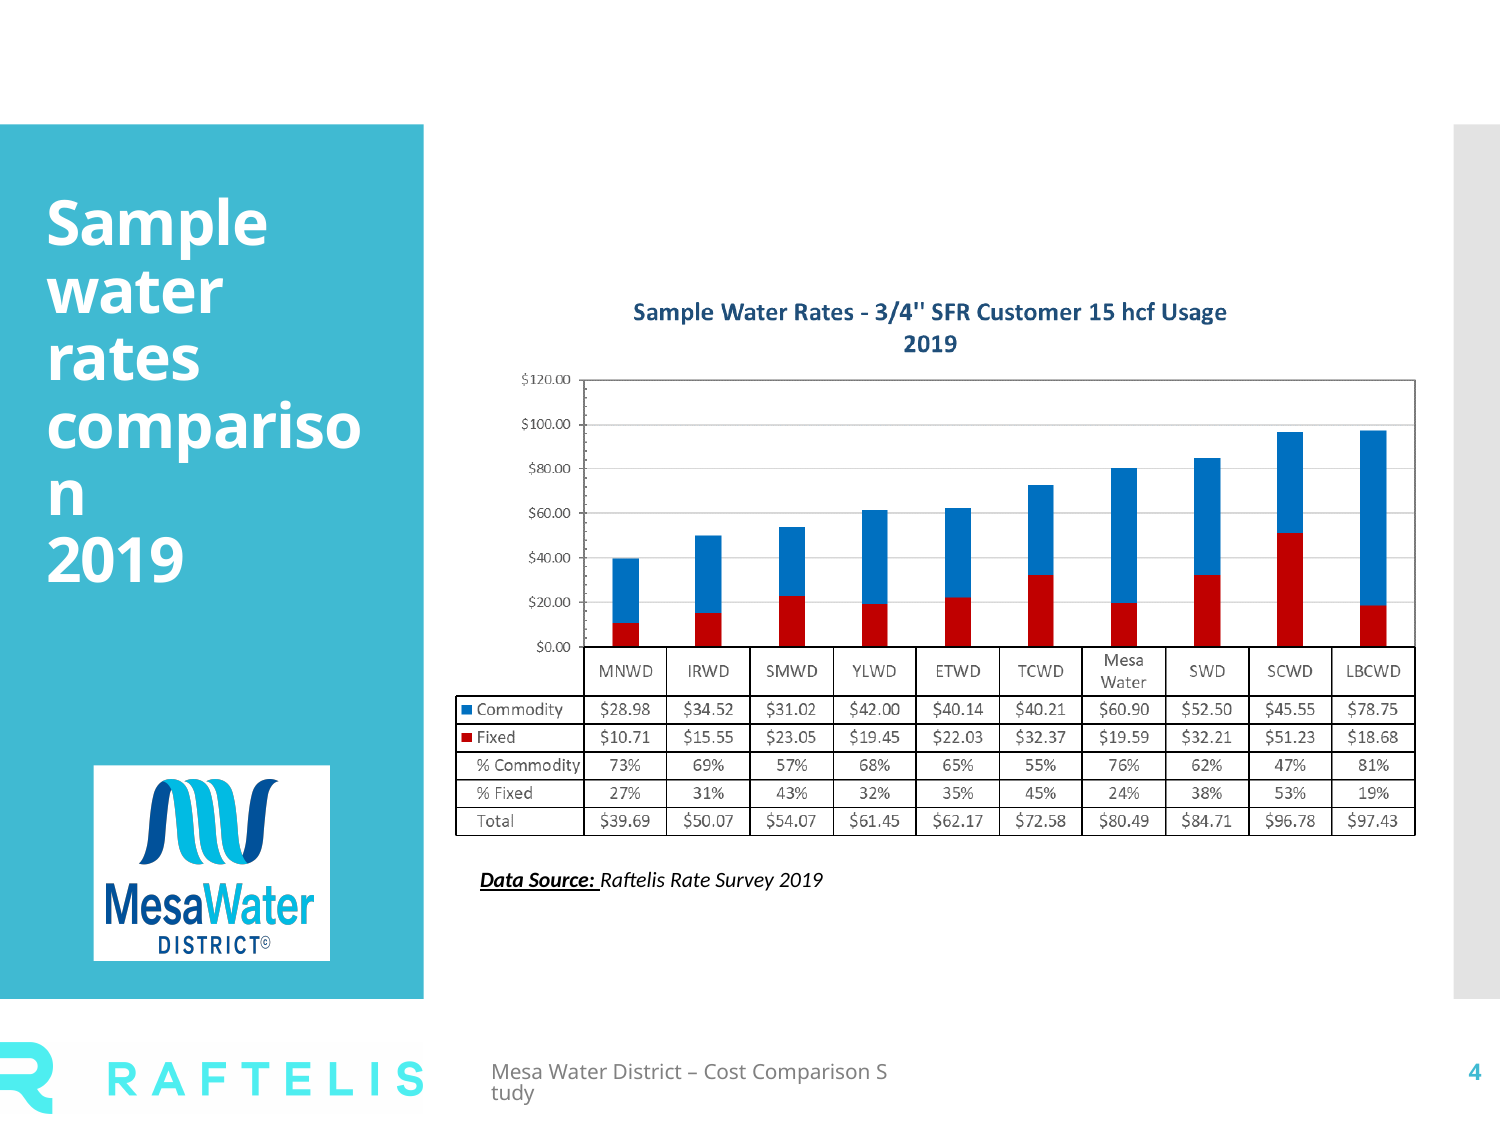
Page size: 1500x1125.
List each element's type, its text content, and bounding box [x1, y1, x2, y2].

title Sample water rates comparison 2019 [31, 184, 394, 940]
picture [0, 1042, 423, 1114]
slide_number 4 [1432, 1042, 1497, 1103]
picture [106, 940, 314, 954]
text_box Data Source: Raftelis Rate Survey 2019 [465, 858, 1500, 900]
picture [426, 282, 1433, 843]
footer Mesa Water District – Cost Comparison Study [476, 1042, 908, 1103]
